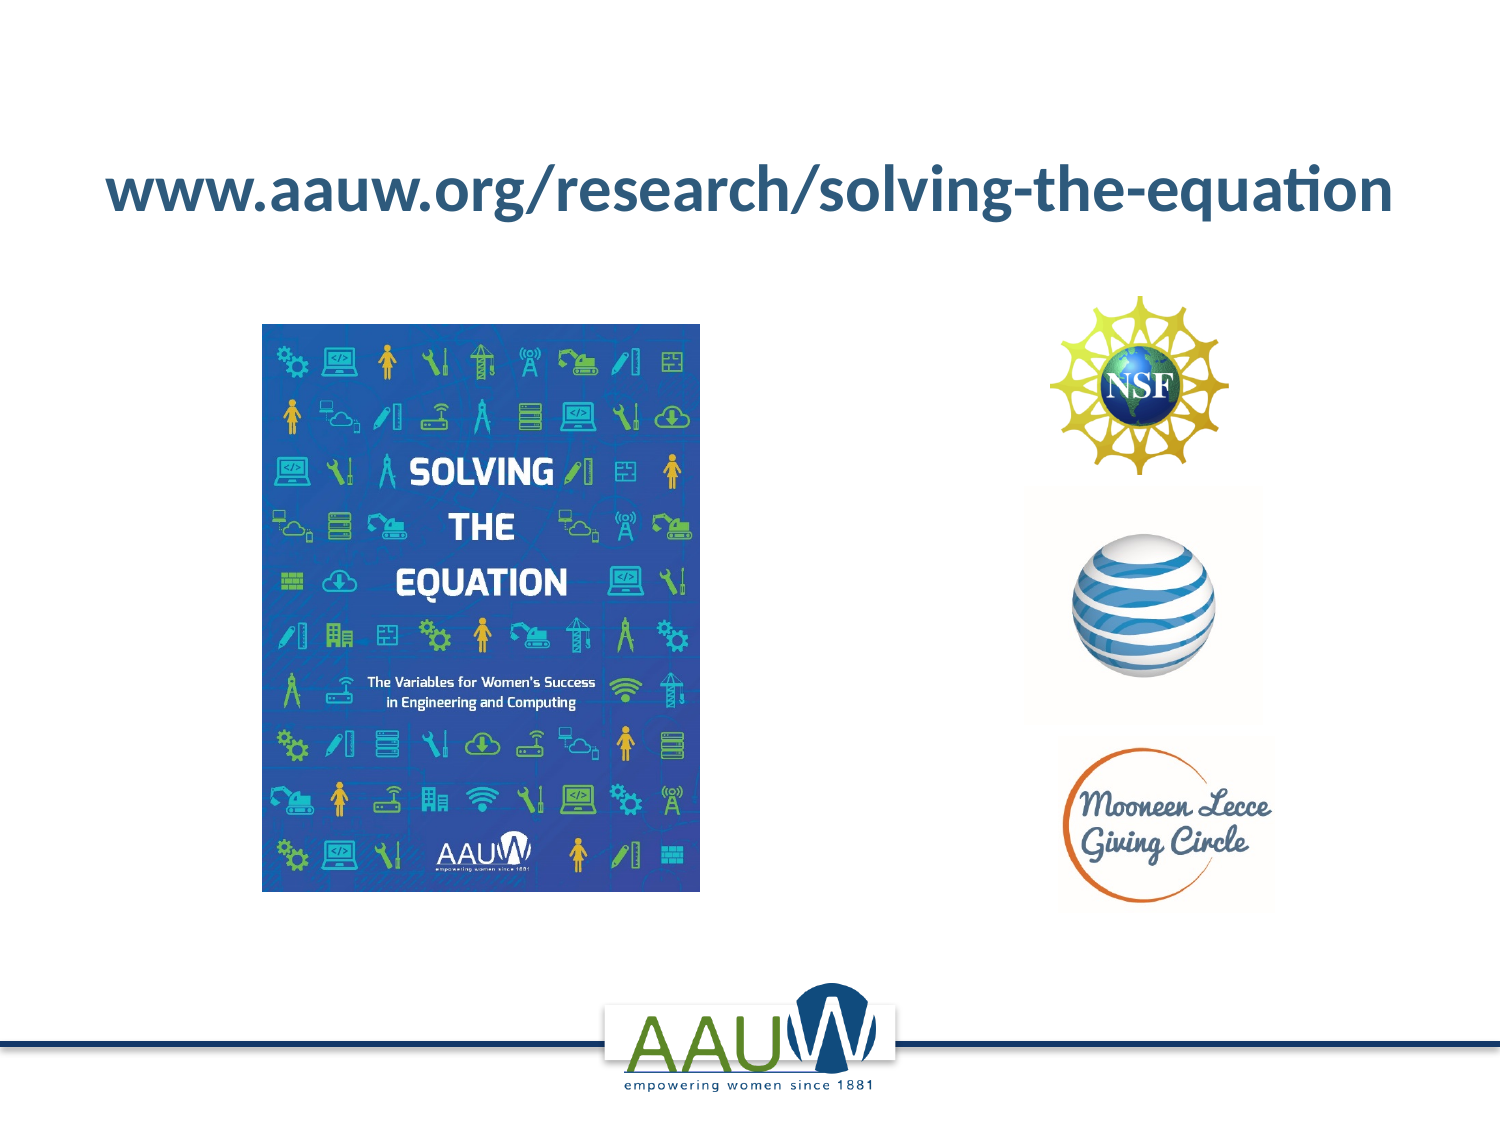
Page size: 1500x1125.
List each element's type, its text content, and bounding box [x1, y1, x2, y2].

picture [1024, 486, 1263, 726]
picture [1057, 735, 1276, 913]
text_box www.aauw.org/research/solving-the-equation [90, 137, 1422, 233]
picture [1049, 296, 1229, 476]
picture [262, 324, 701, 892]
picture [624, 983, 876, 1092]
